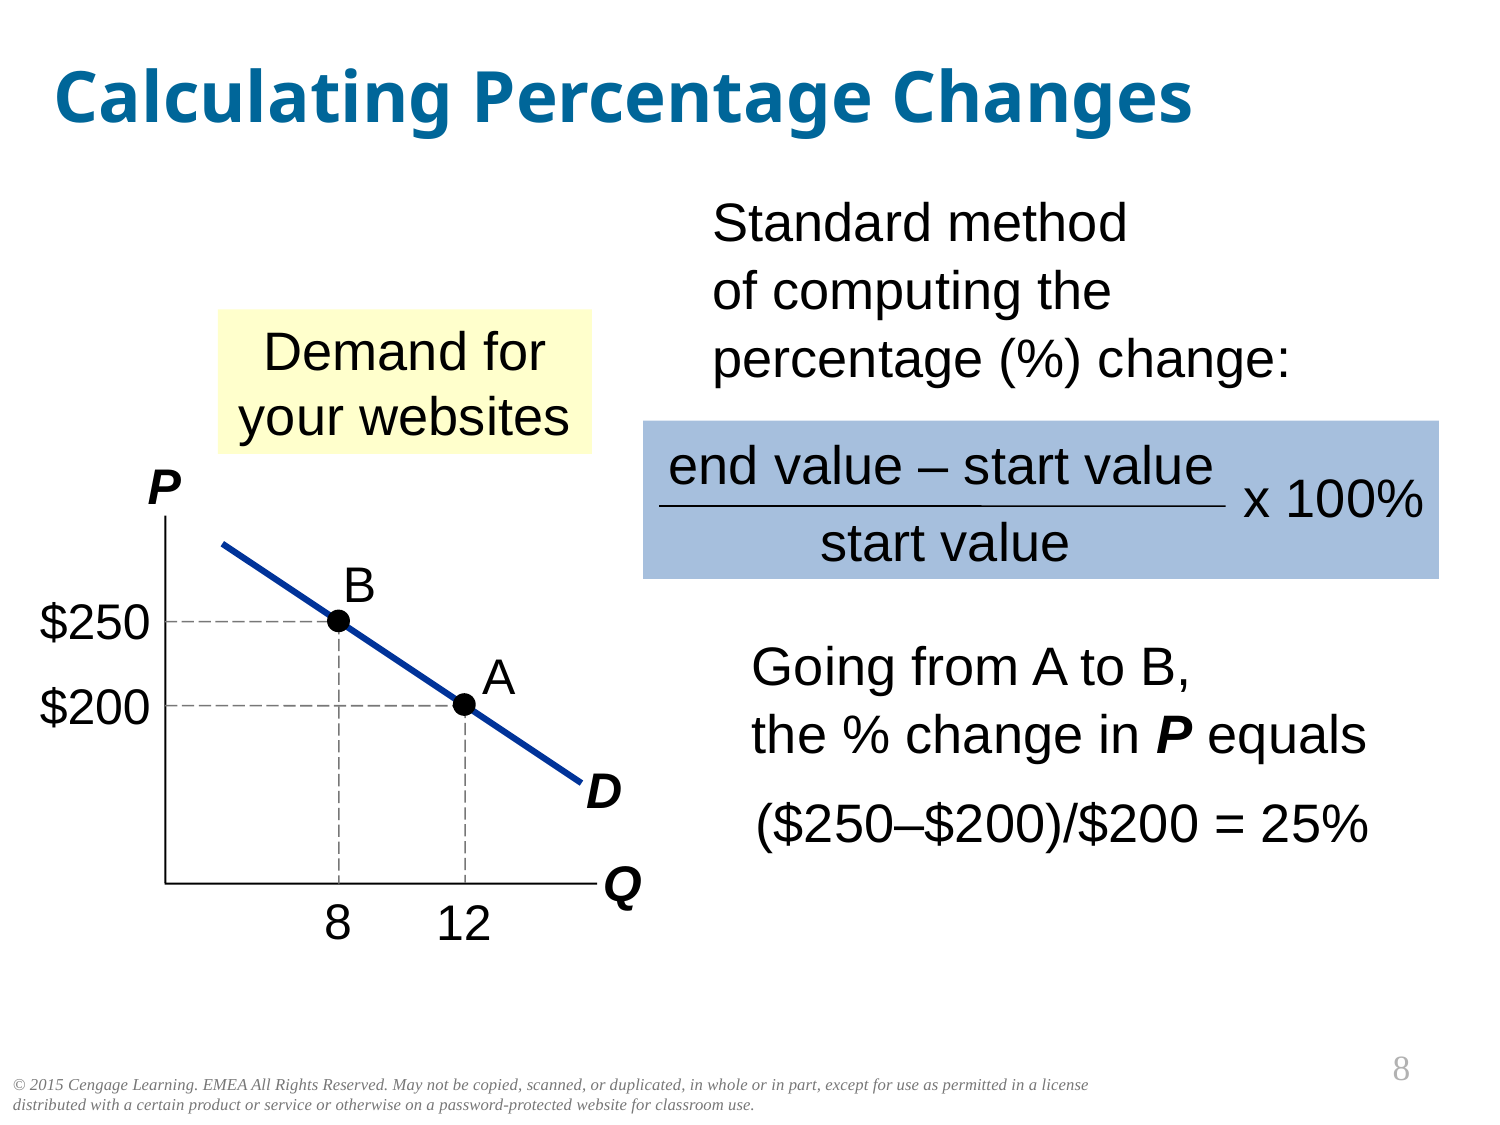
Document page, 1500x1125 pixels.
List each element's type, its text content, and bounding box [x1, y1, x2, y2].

text_box Standard method of computing the percentage (%) change: [697, 176, 1345, 403]
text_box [20, 545, 391, 635]
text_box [535, 589, 673, 920]
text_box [113, 447, 619, 543]
text_box Demand for your websites [217, 309, 592, 445]
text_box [624, 420, 1447, 581]
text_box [390, 543, 655, 827]
text_box ($250–$200)/$200 = 25% [725, 780, 1401, 861]
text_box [15, 636, 532, 959]
title Calculating Percentage Changes [38, 41, 1465, 149]
text_box Going from A to B, the % change in P equals [737, 620, 1385, 780]
